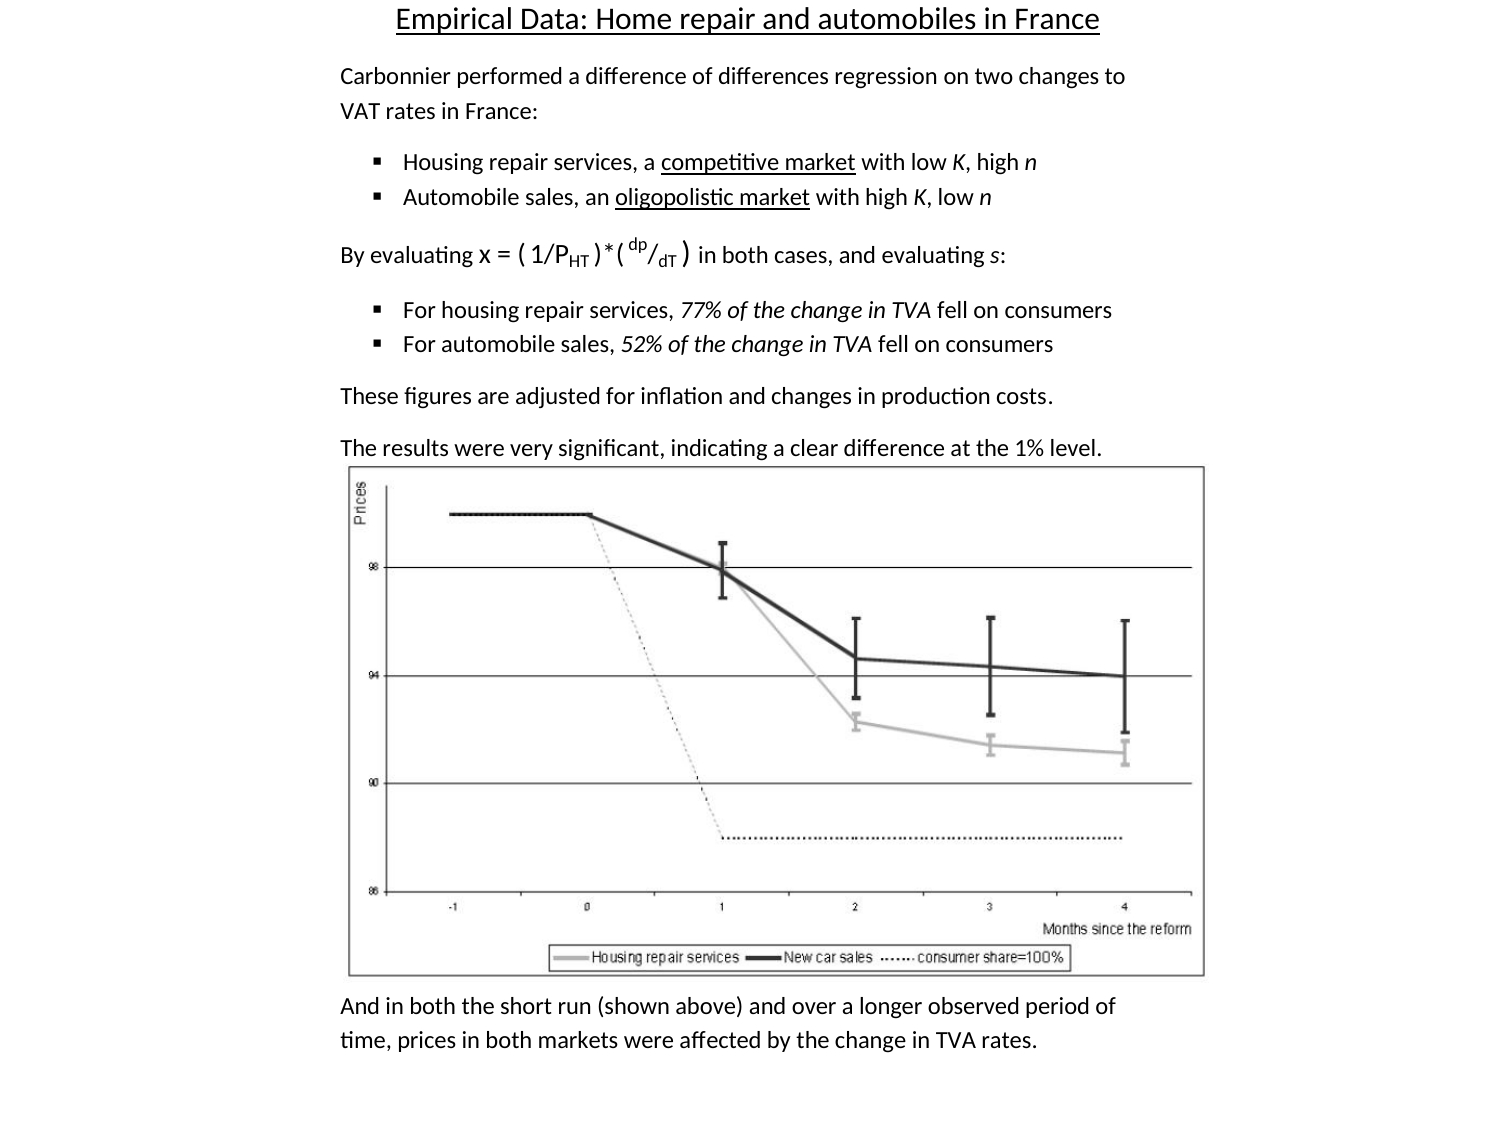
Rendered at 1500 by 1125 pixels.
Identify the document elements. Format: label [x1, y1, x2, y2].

text_box [340, 0, 1210, 1122]
